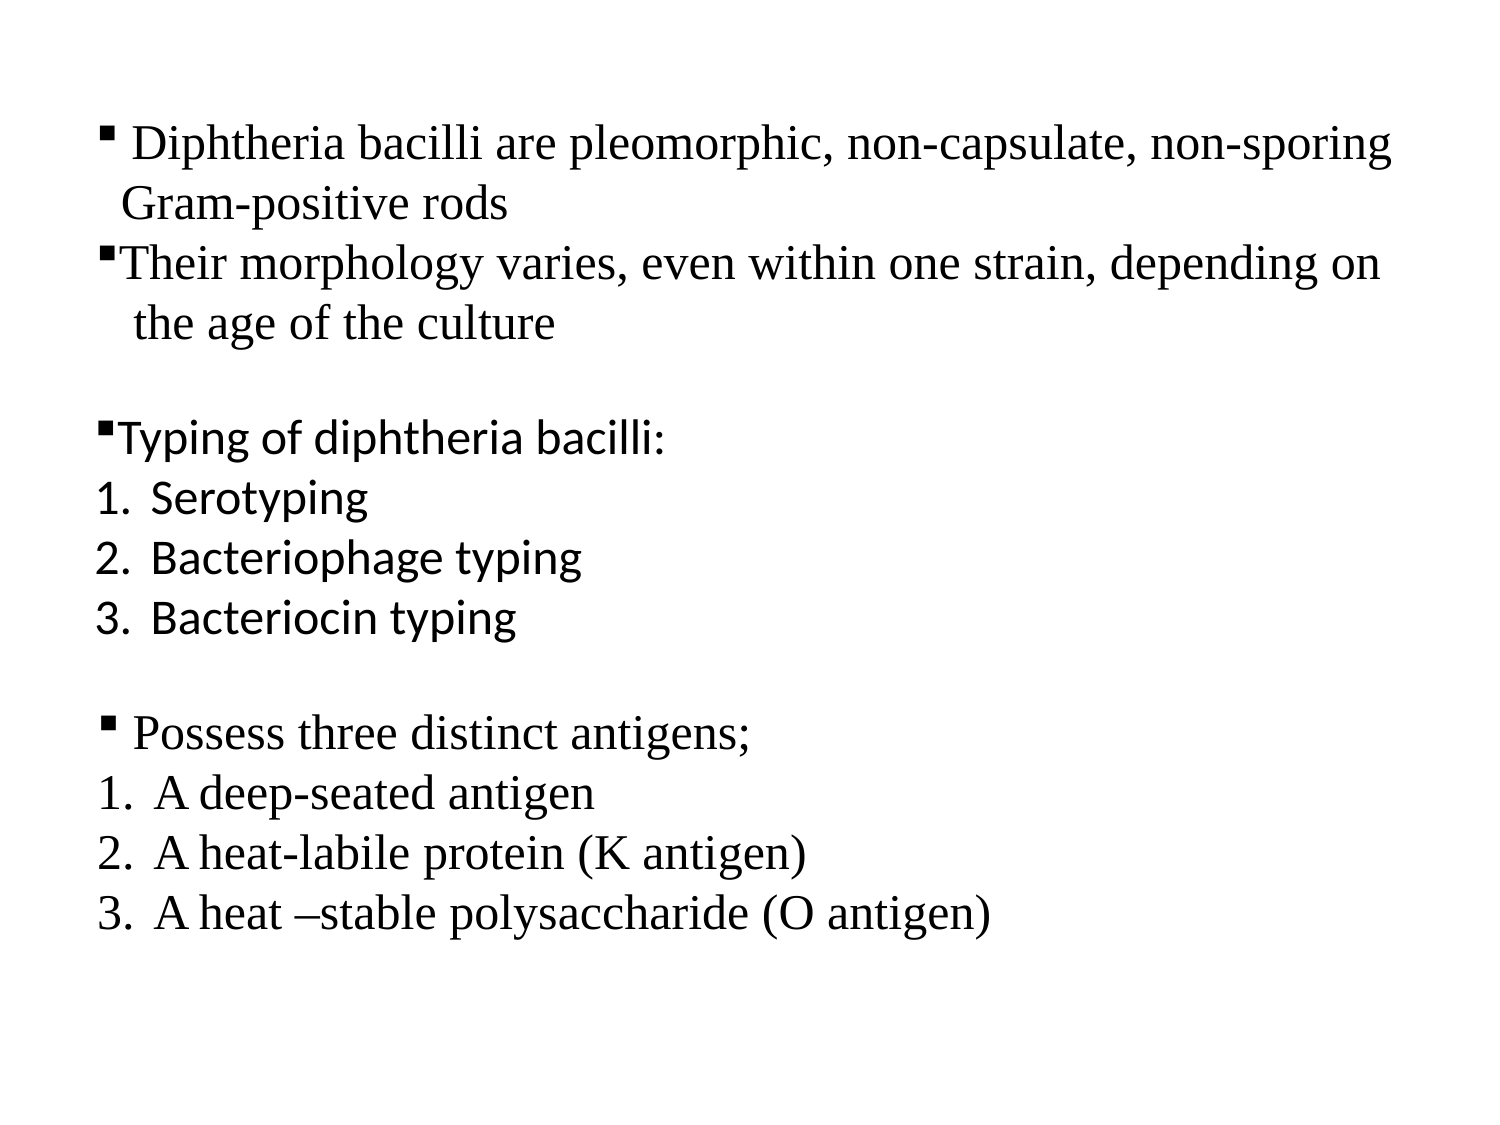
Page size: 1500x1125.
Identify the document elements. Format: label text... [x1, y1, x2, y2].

text_box Typing of diphtheria bacilli: Serotyping Bacteriophage typing Bacteriocin typing [79, 397, 682, 652]
text_box Possess three distinct antigens; A deep-seated antigen A heat-labile protein (K antigen) A heat –stable polysaccharide (O antigen) [82, 692, 1008, 948]
text_box Diphtheria bacilli are pleomorphic, non-capsulate, non-sporing Gram-positive rods Their morphology varies, even within one strain, depending on the age of the culture [81, 101, 1421, 357]
